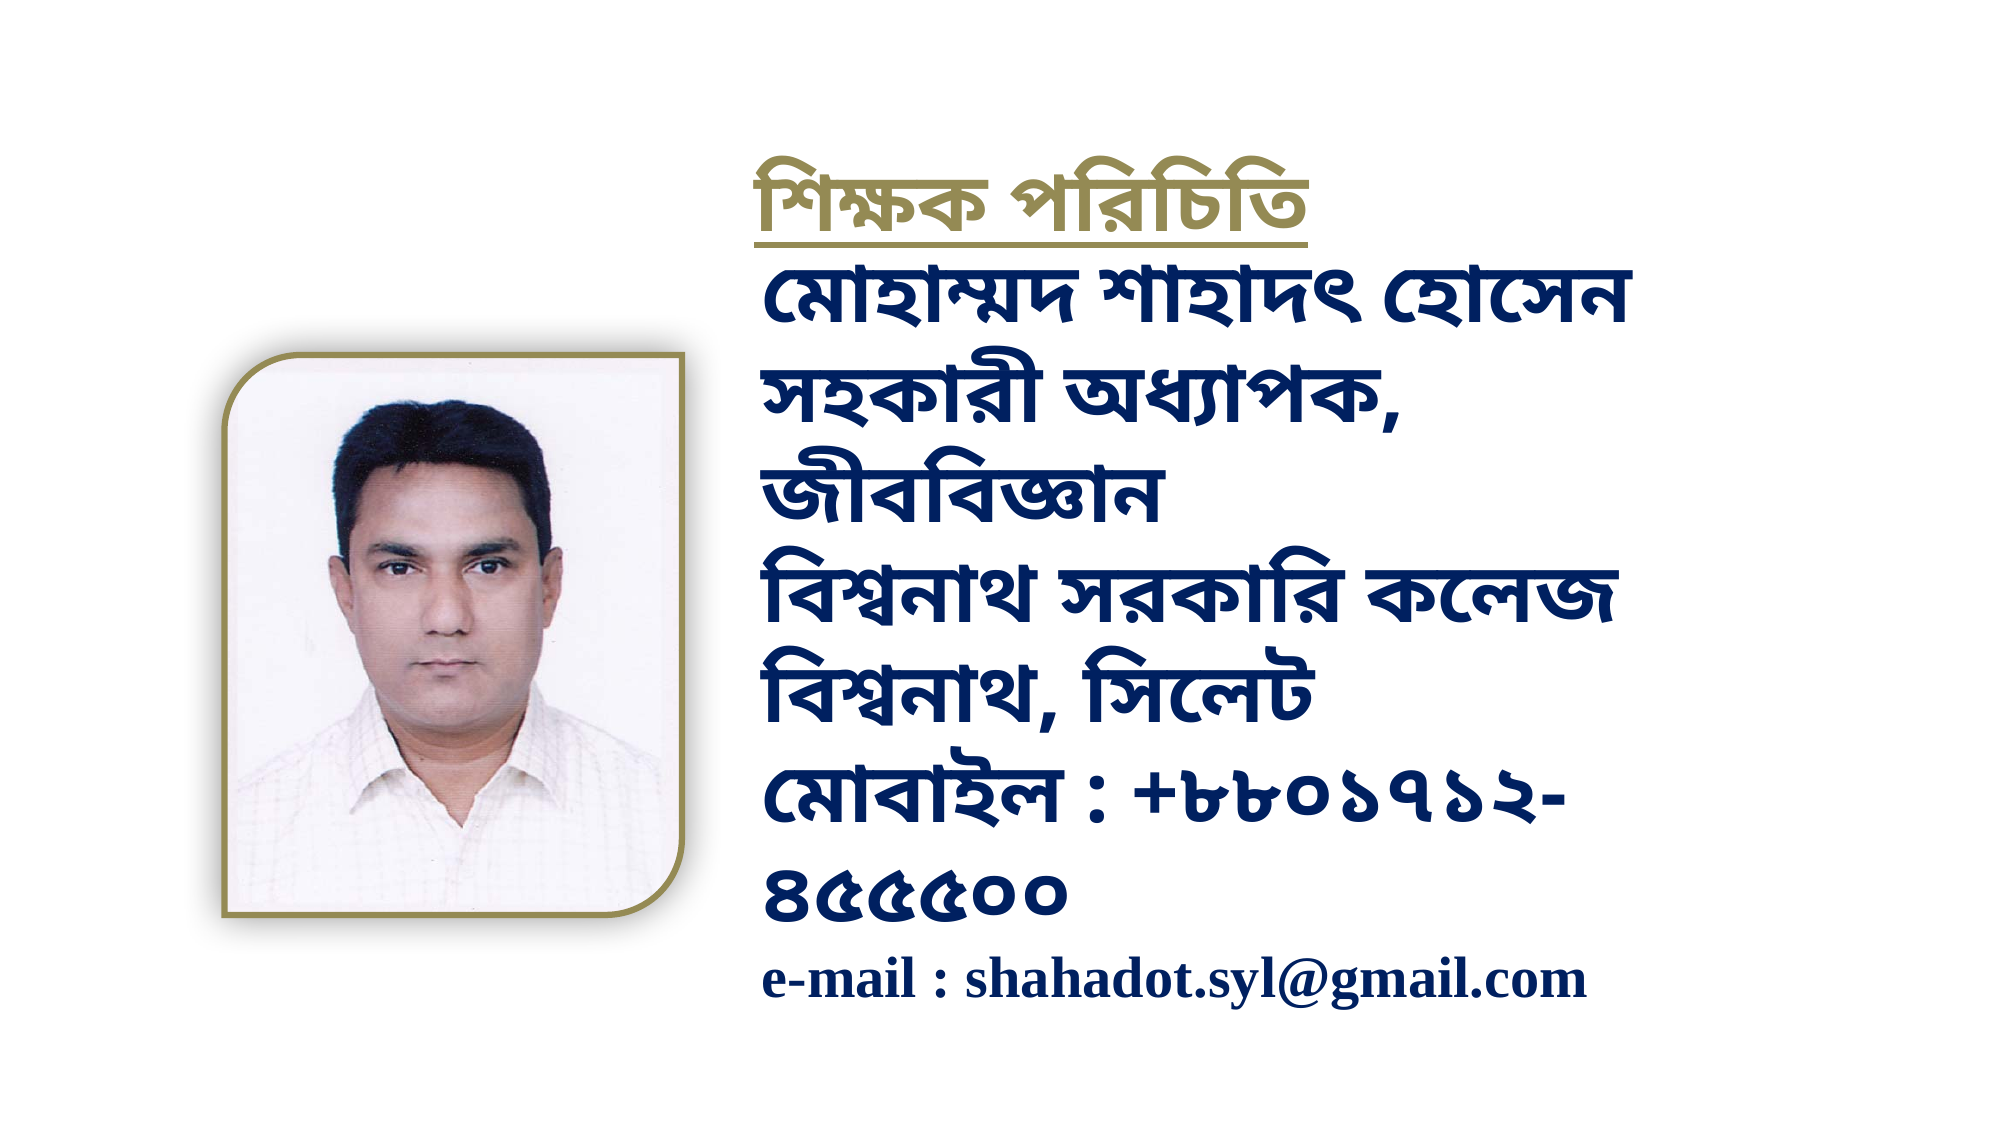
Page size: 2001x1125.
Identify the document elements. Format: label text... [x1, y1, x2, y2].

picture [224, 354, 683, 916]
text_box মোহাম্মদ শাহাদৎ হোসেন সহকারী অধ্যাপক, জীববিজ্ঞান বিশ্বনাথ সরকারি কলেজ বিশ্বনাথ, সিলেট মোবাইল : +৮৮০১৭১২-৪৫৫৫০০ e-mail : shahadot.syl@gmail.com [746, 274, 1731, 996]
text_box শিক্ষক পরিচিতি [708, 112, 1355, 285]
